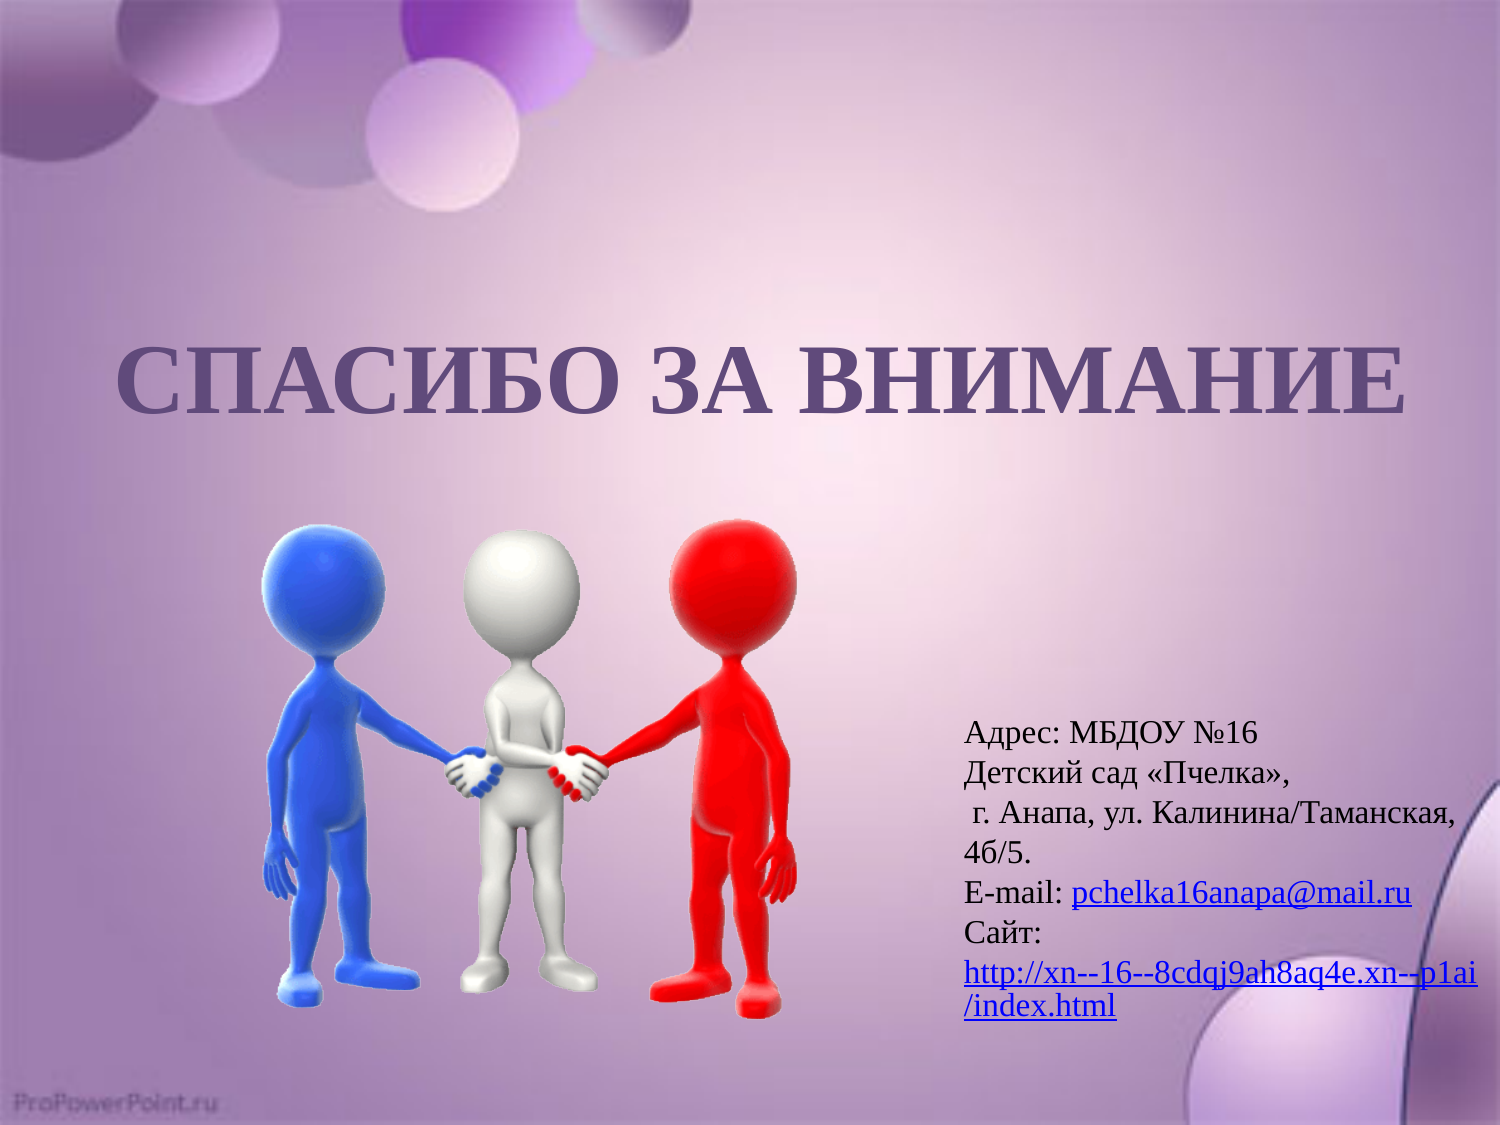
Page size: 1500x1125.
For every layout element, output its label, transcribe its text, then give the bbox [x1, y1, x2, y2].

title СПАСИБО ЗА ВНИМАНИЕ [82, 328, 1442, 539]
picture [0, 0, 1500, 1125]
text_box Адрес: МБДОУ №16 Детский сад «Пчелка», г. Анапа, ул. Калинина/Таманская, 4б/5. E-mail: pchelka16anapa@mail.ru Сайт: http://xn--16--8cdqj9ah8aq4e.xn--p1ai/index.html [949, 703, 1500, 998]
